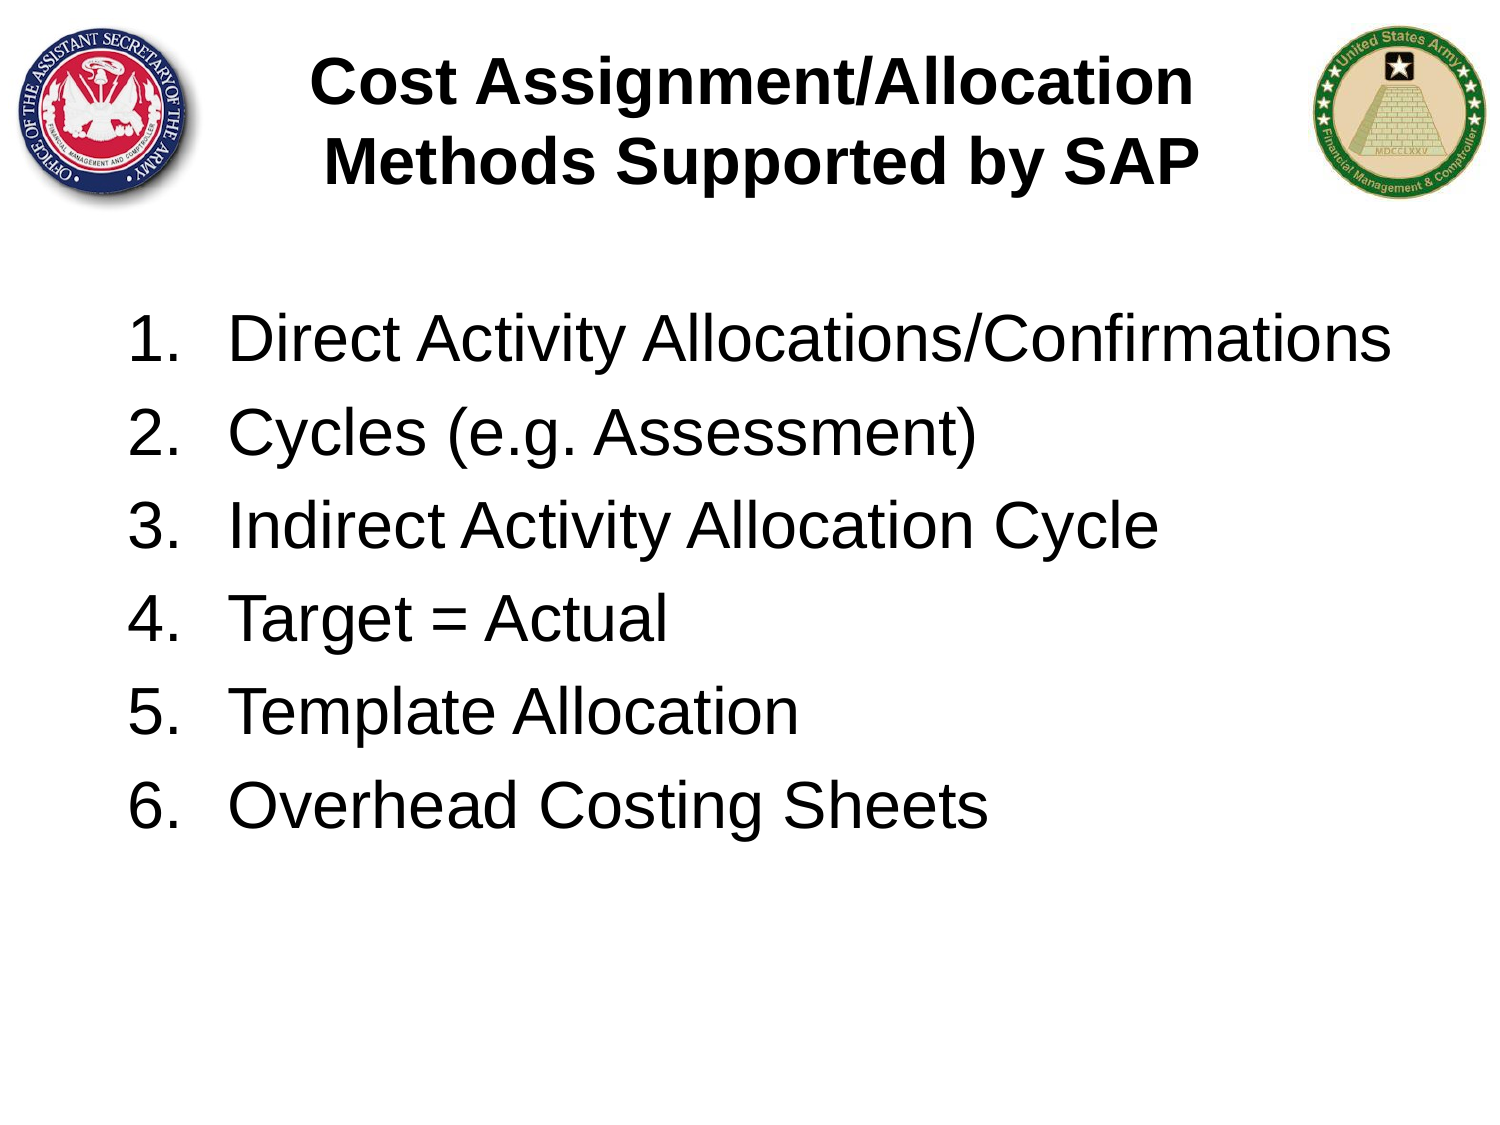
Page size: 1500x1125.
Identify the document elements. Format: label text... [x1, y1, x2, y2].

title Cost Assignment/Allocation Methods Supported by SAP [150, 37, 1375, 226]
picture [8, 18, 213, 222]
list Direct Activity Allocations/Confirmations Cycles (e.g. Assessment) Indirect Activity Allocation Cycle Target = Actual Template Allocation Overhead Costing Sheets [112, 287, 1463, 938]
picture [1308, 23, 1490, 202]
